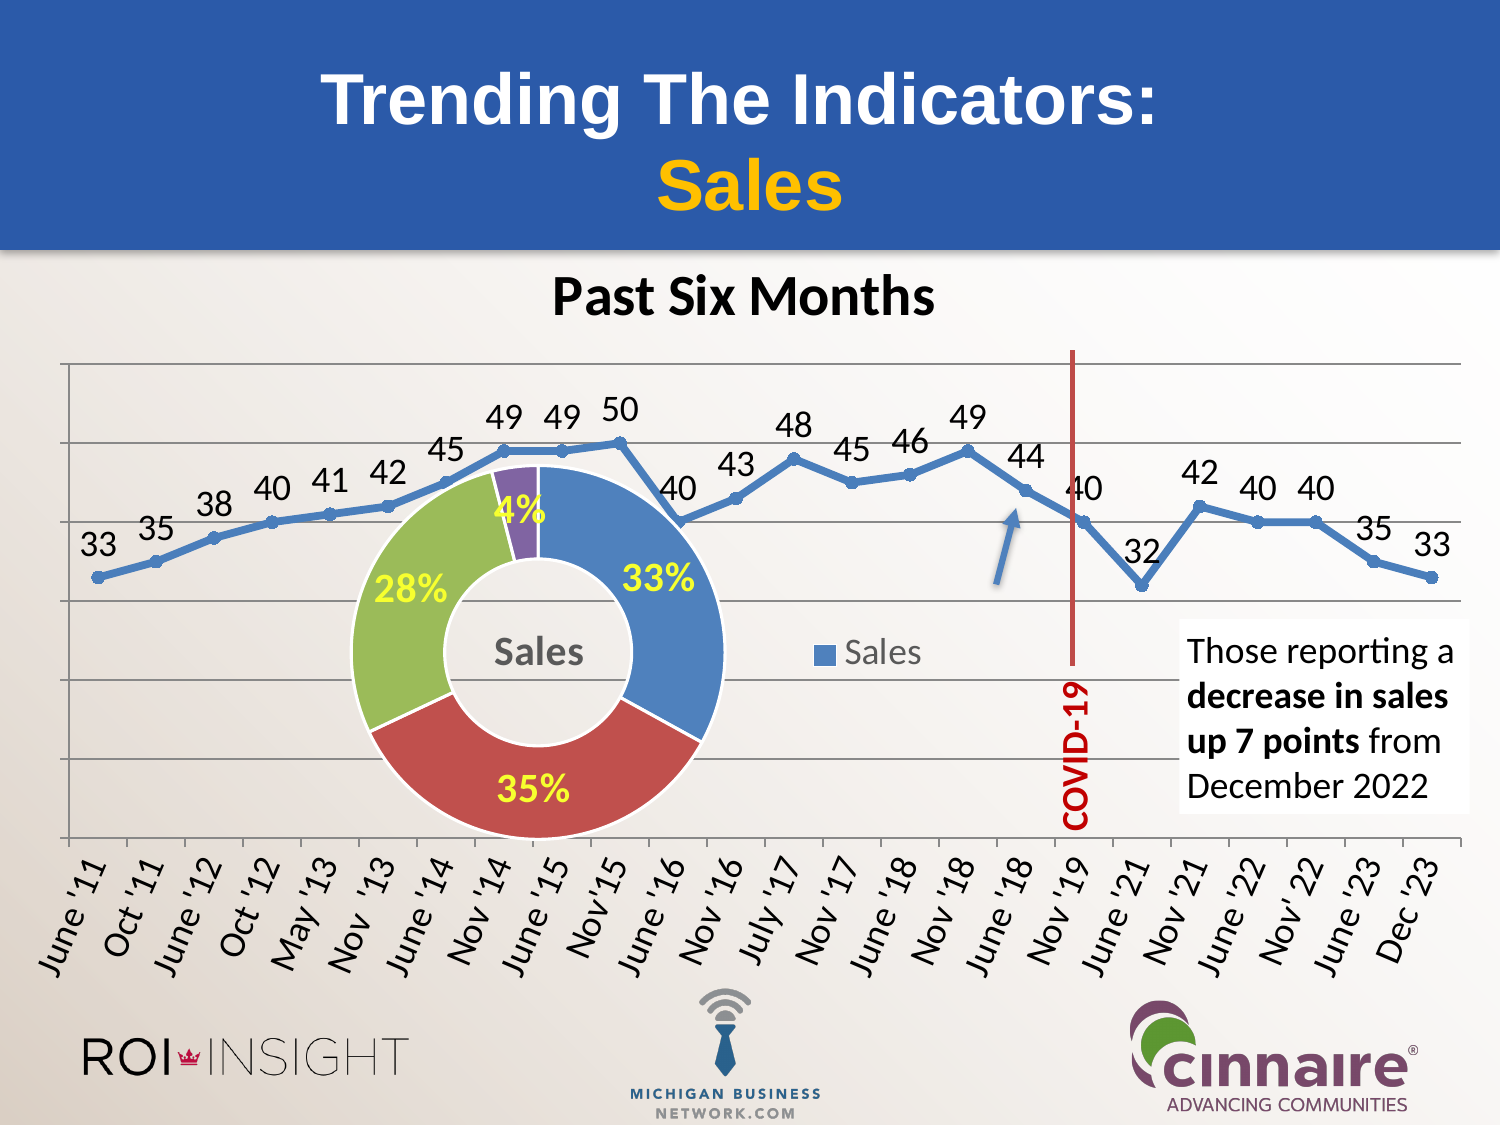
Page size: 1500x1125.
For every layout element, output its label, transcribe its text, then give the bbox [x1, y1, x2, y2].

picture [75, 1024, 415, 1090]
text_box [995, 507, 1017, 585]
title Trending The Indicators: Sales [0, 44, 1500, 234]
picture [605, 1001, 845, 1125]
picture [1123, 1001, 1425, 1115]
chart [30, 253, 1476, 1001]
